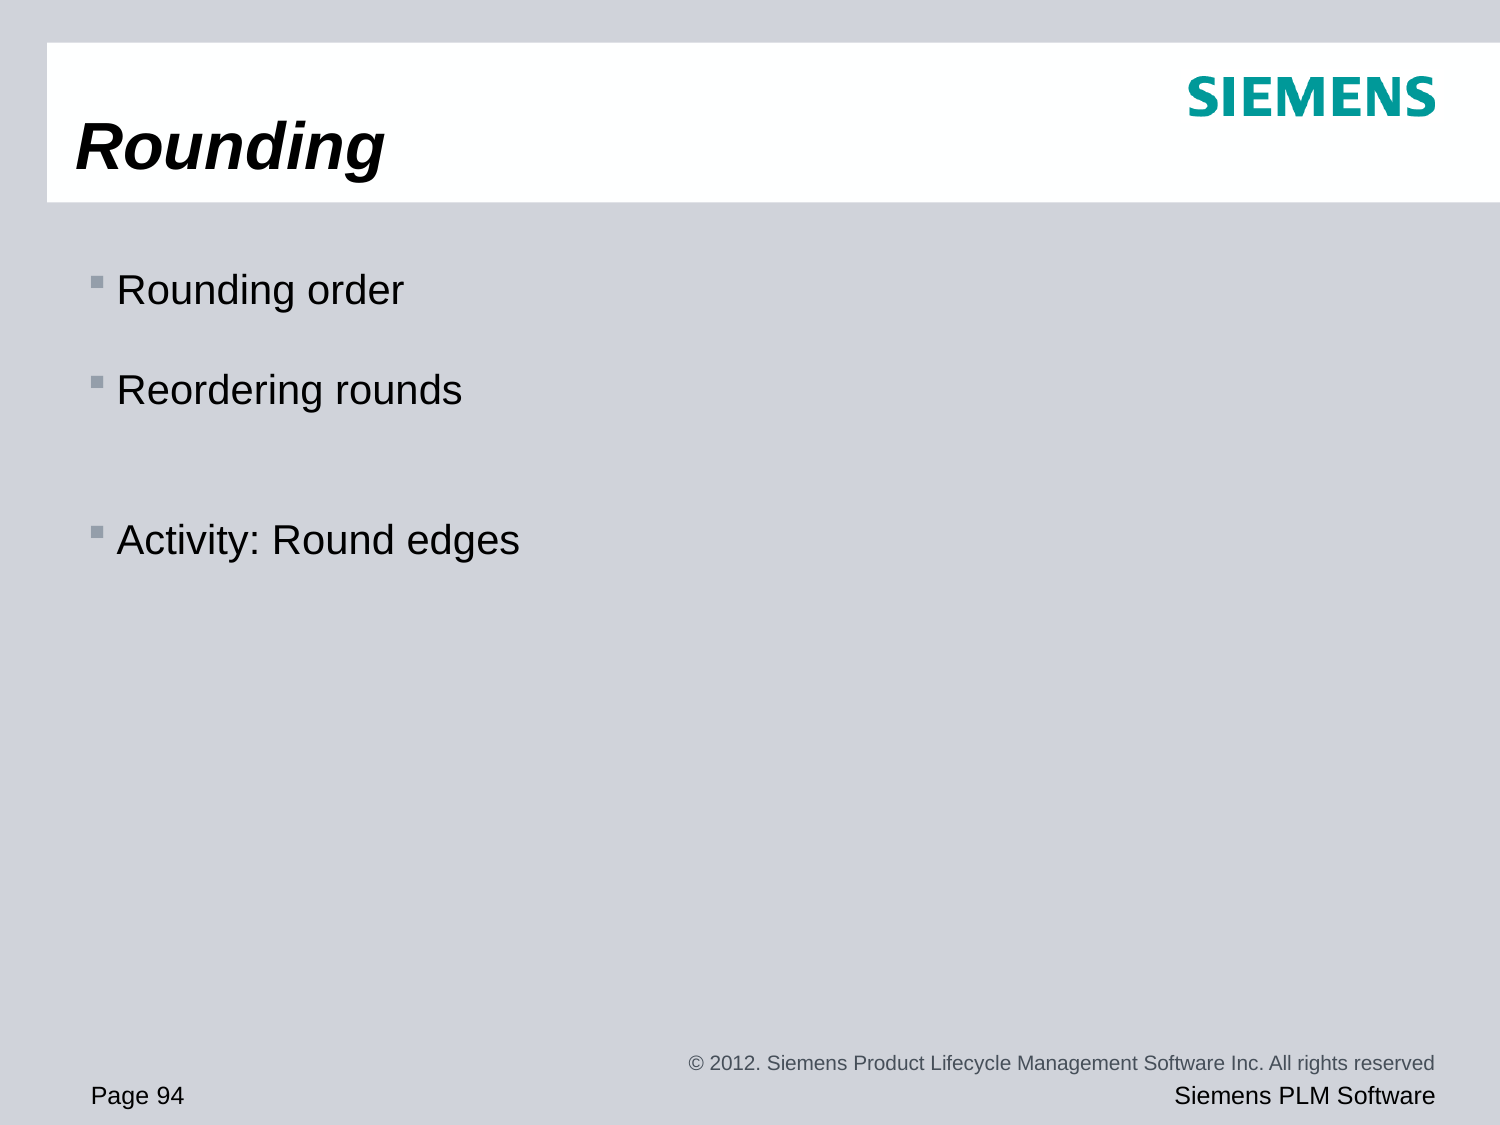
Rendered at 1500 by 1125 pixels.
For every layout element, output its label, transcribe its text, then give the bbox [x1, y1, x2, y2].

picture [1181, 69, 1444, 123]
list Rounding order Reordering rounds Activity: Round edges [87, 262, 1438, 1013]
title Rounding [74, 49, 1095, 183]
